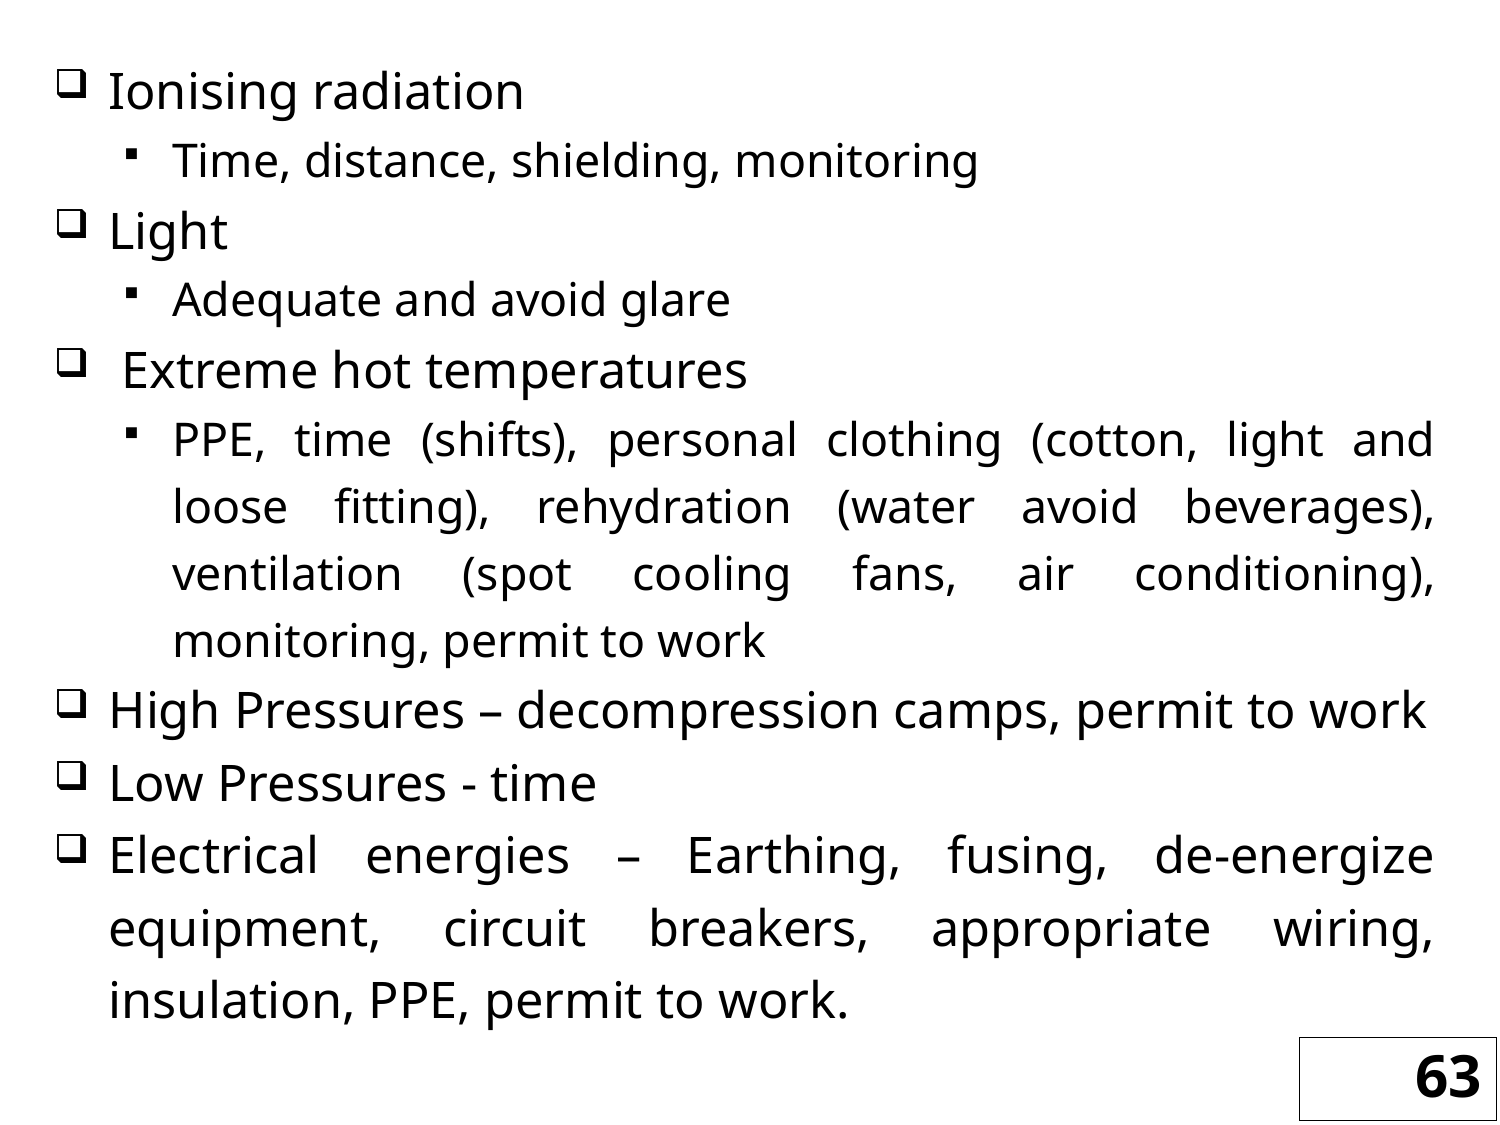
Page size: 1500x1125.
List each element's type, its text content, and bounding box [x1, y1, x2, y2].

slide_number 63 [1299, 1037, 1497, 1121]
list Ionising radiation Time, distance, shielding, monitoring Light Adequate and avoid glare Extreme hot temperatures PPE, time (shifts), personal clothing (cotton, light and loose fitting), rehydration (water avoid beverages), ventilation (spot cooling fans, air conditioning), monitoring, permit to work High Pressures – decompression camps, permit to work Low Pressures - time Electrical energies – Earthing, fusing, de-energize equipment, circuit breakers, appropriate wiring, insulation, PPE, permit to work. [39, 39, 1452, 1097]
